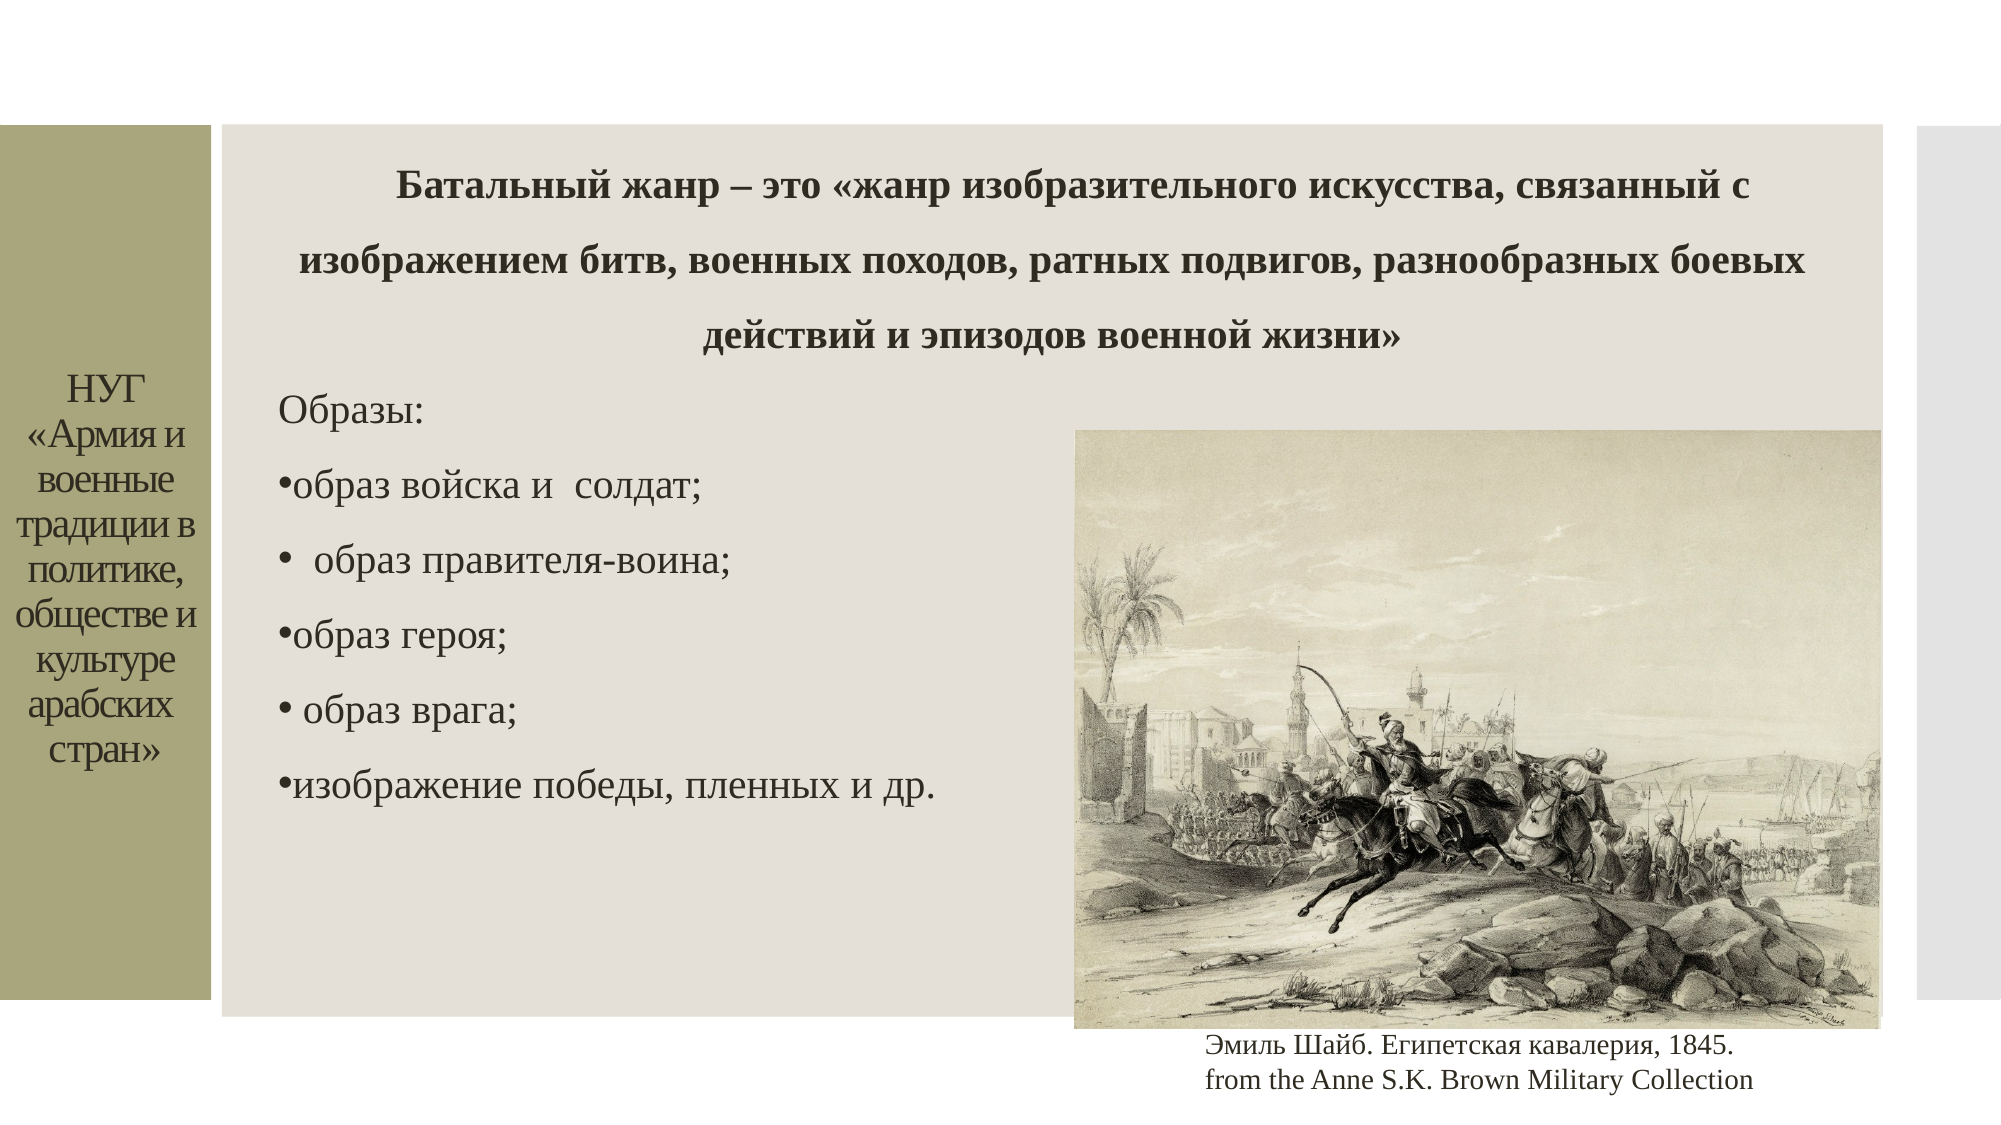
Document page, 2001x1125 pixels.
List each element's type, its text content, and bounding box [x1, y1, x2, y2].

text_box [1916, 125, 2000, 1001]
text_box Батальный жанр – это «жанр изобразительного искусства, связанный с изображением битв, военных походов, ратных подвигов, разнообразных боевых действий и эпизодов военной жизни» Образы: образ войска и солдат; образ правителя-воина; образ героя; образ врага; изображение победы, пленных и др. [221, 124, 1883, 1017]
picture [1074, 430, 1882, 1030]
text_box [0, 124, 212, 1001]
text_box Эмиль Шайб. Египетская кавалерия, 1845. from the Anne S.K. Brown Military Collection [1189, 1018, 2000, 1103]
title НУГ «Армия и военные традиции в политике, обществе и культуре арабских стран» [0, 294, 211, 780]
text_box [0, 0, 2000, 1125]
